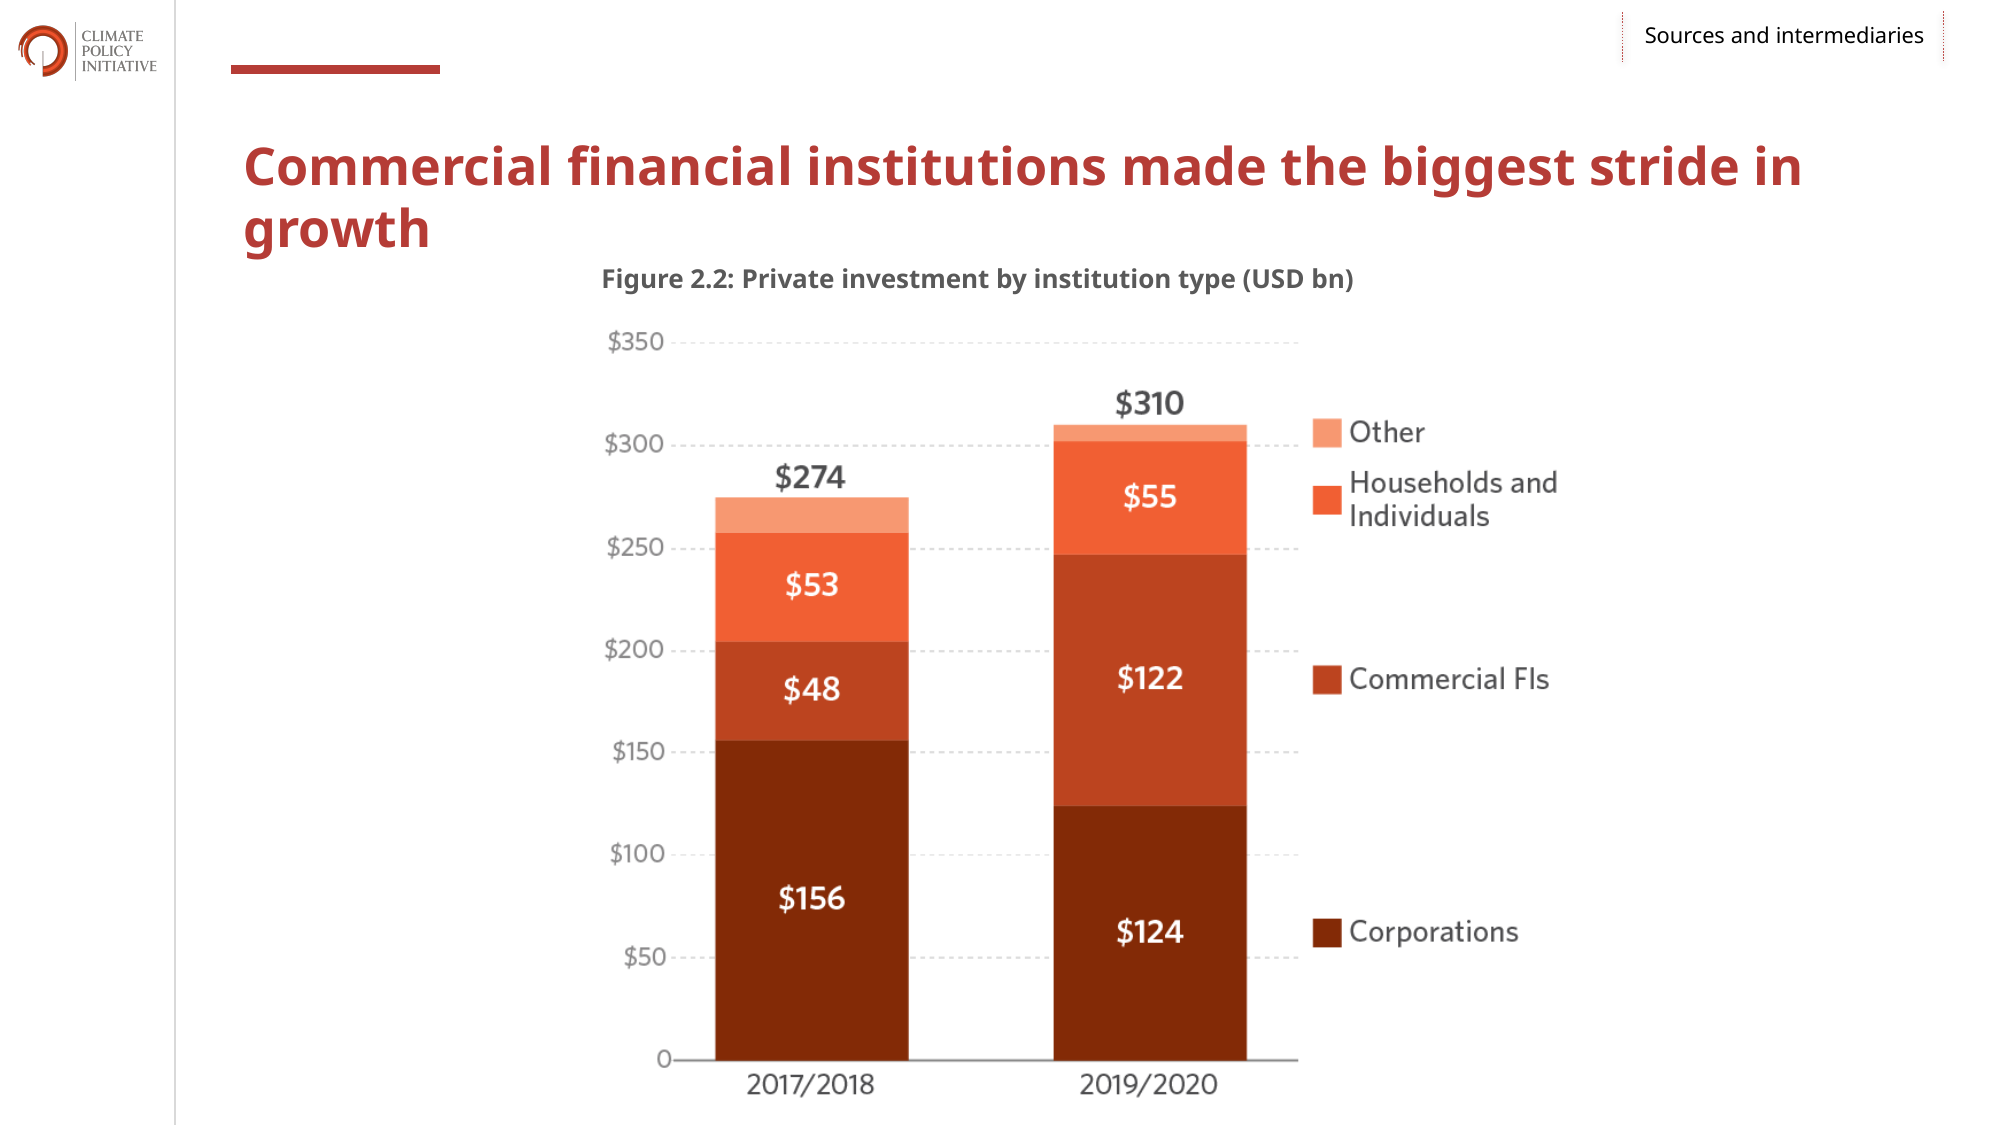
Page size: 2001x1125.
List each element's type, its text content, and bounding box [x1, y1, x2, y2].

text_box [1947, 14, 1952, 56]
text_box Sources and intermediaries [1630, 14, 1939, 56]
list Commercial financial institutions made the biggest stride in growth [237, 121, 1832, 269]
picture [584, 322, 1582, 1108]
text_box Figure 2.2: Private investment by institution type (USD bn) [586, 254, 1595, 301]
